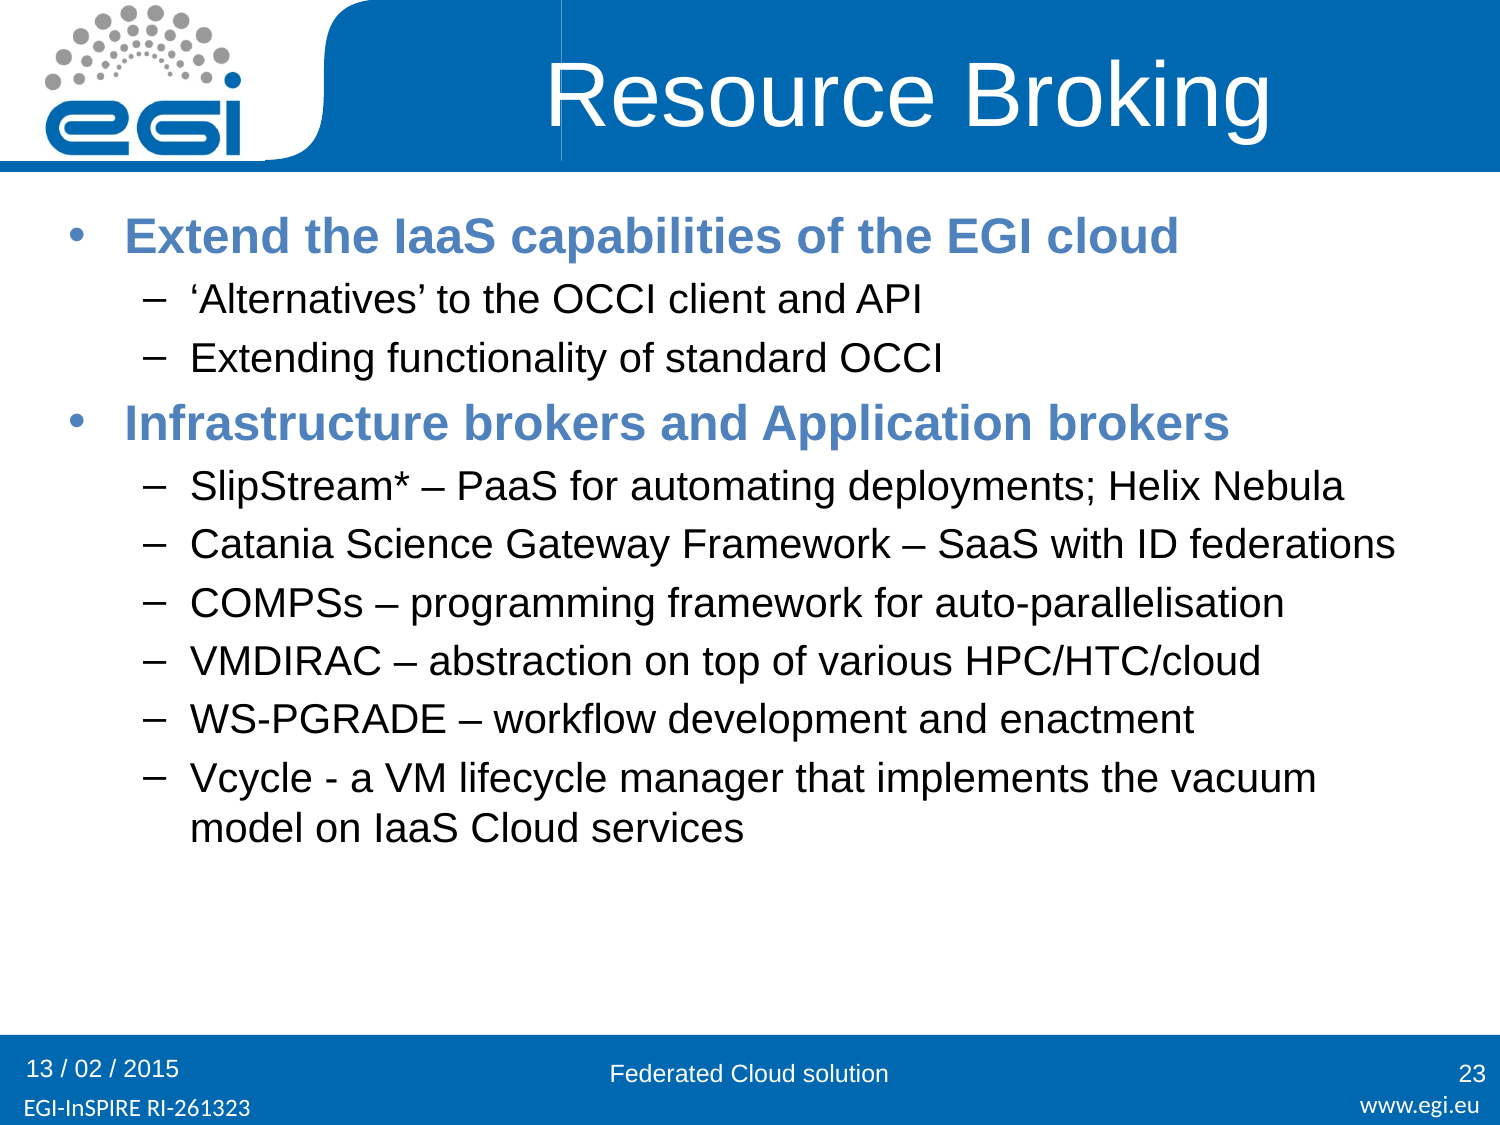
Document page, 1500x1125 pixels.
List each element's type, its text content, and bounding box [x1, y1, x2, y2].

list Extend the IaaS capabilities of the EGI cloud ‘Alternatives’ to the OCCI client and API Extending functionality of standard OCCI Infrastructure brokers and Application brokers SlipStream* – PaaS for automating deployments; Helix Nebula Catania Science Gateway Framework – SaaS with ID federations COMPSs – programming framework for auto-parallelisation VMDIRAC – abstraction on top of various HPC/HTC/cloud WS-PGRADE – workflow development and enactment Vcycle - a VM lifecycle manager that implements the vacuum model on IaaS Cloud services [53, 196, 1425, 939]
slide_number 23 [1151, 1042, 1500, 1103]
picture [0, 0, 265, 161]
title Resource Broking [348, 19, 1471, 161]
text_box 13 / 02 / 2015 [10, 1037, 486, 1098]
footer Federated Cloud solution [512, 1042, 988, 1103]
